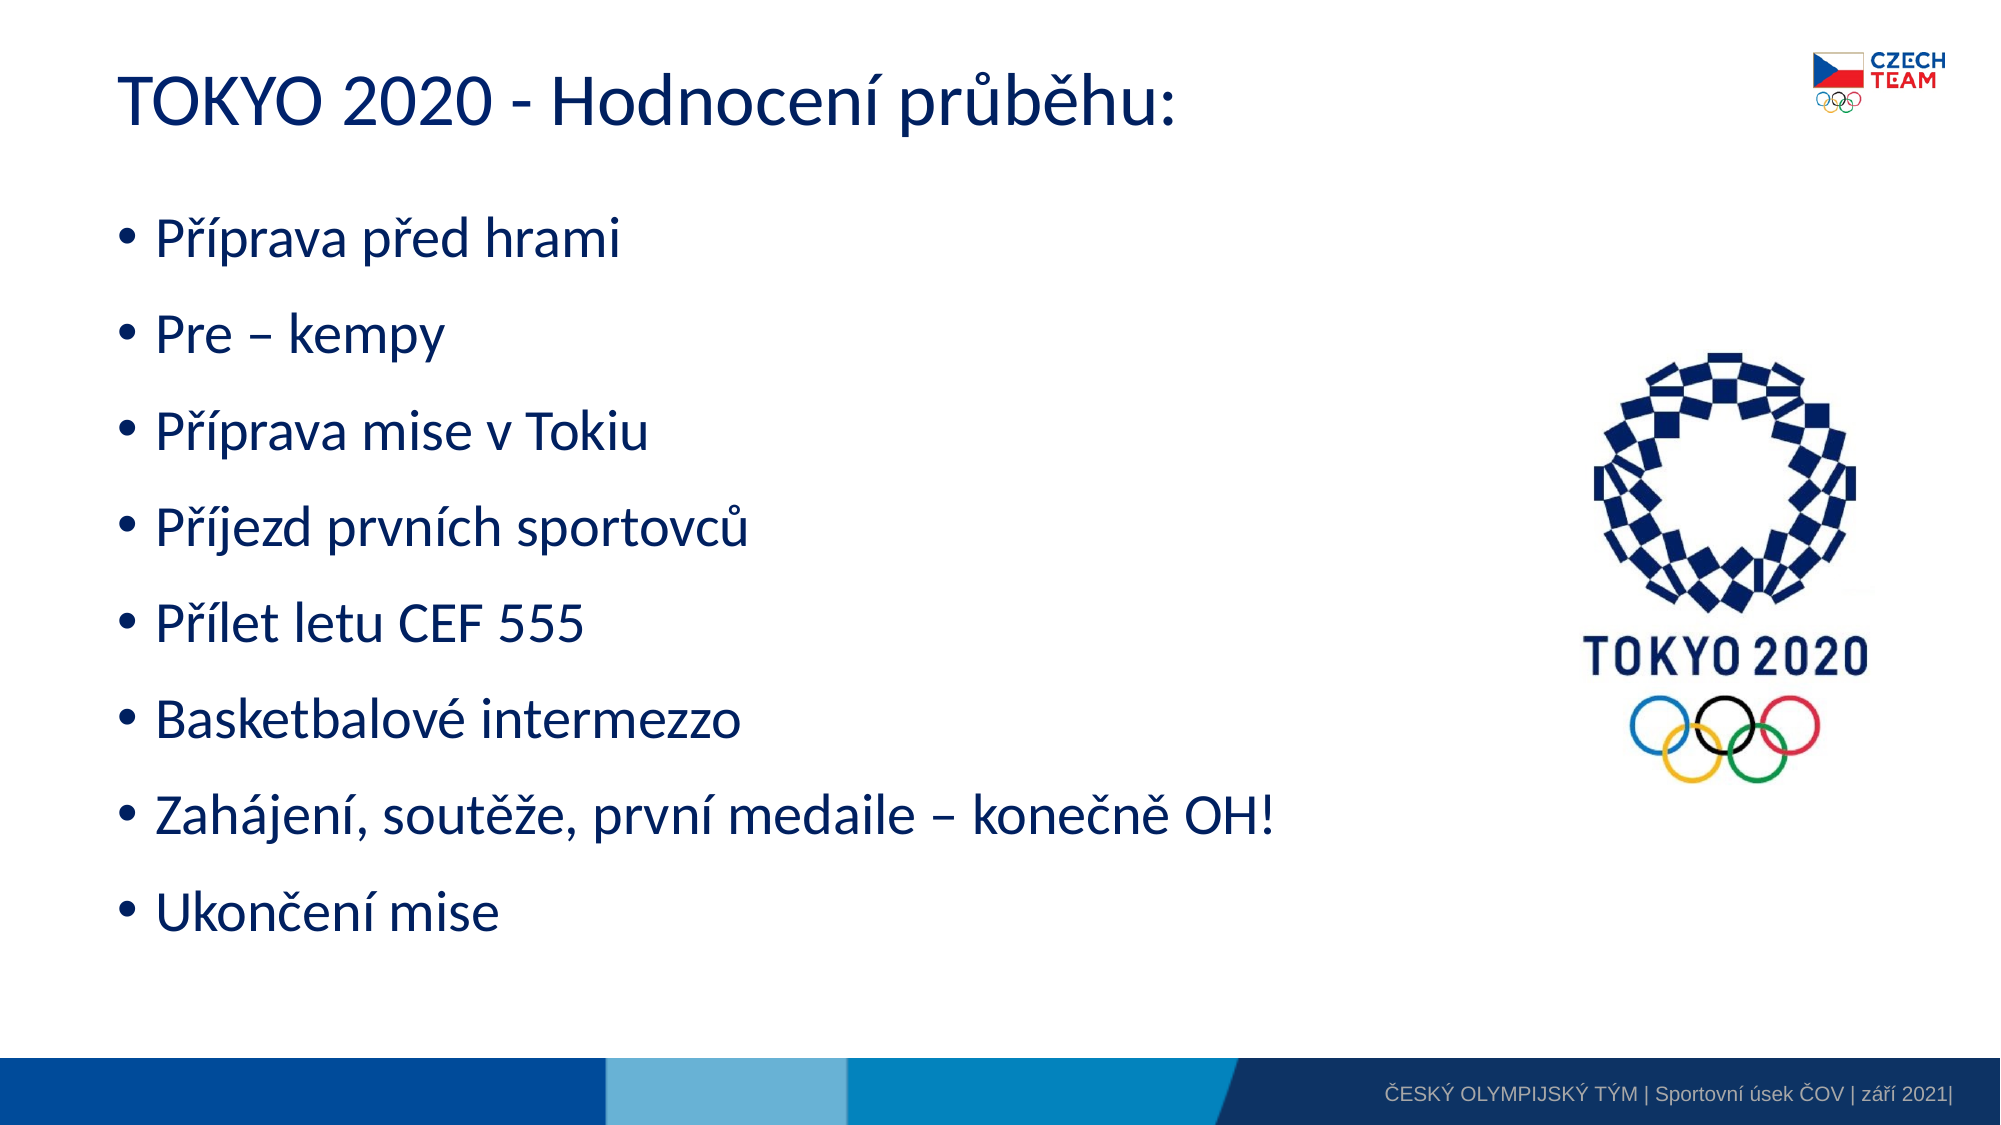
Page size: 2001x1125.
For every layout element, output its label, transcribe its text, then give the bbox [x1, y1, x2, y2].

picture [1572, 343, 1875, 791]
picture [0, 1058, 848, 1125]
picture [1216, 1058, 2000, 1125]
picture [1802, 34, 1960, 127]
text_box TOKYO 2020 - Hodnocení průběhu: [102, 52, 1490, 157]
list Příprava před hrami Pre – kempy Příprava mise v Tokiu Příjezd prvních sportovců Přílet letu CEF 555 Basketbalové intermezzo Zahájení, soutěže, první medaile – konečně OH! Ukončení mise [102, 199, 1532, 999]
